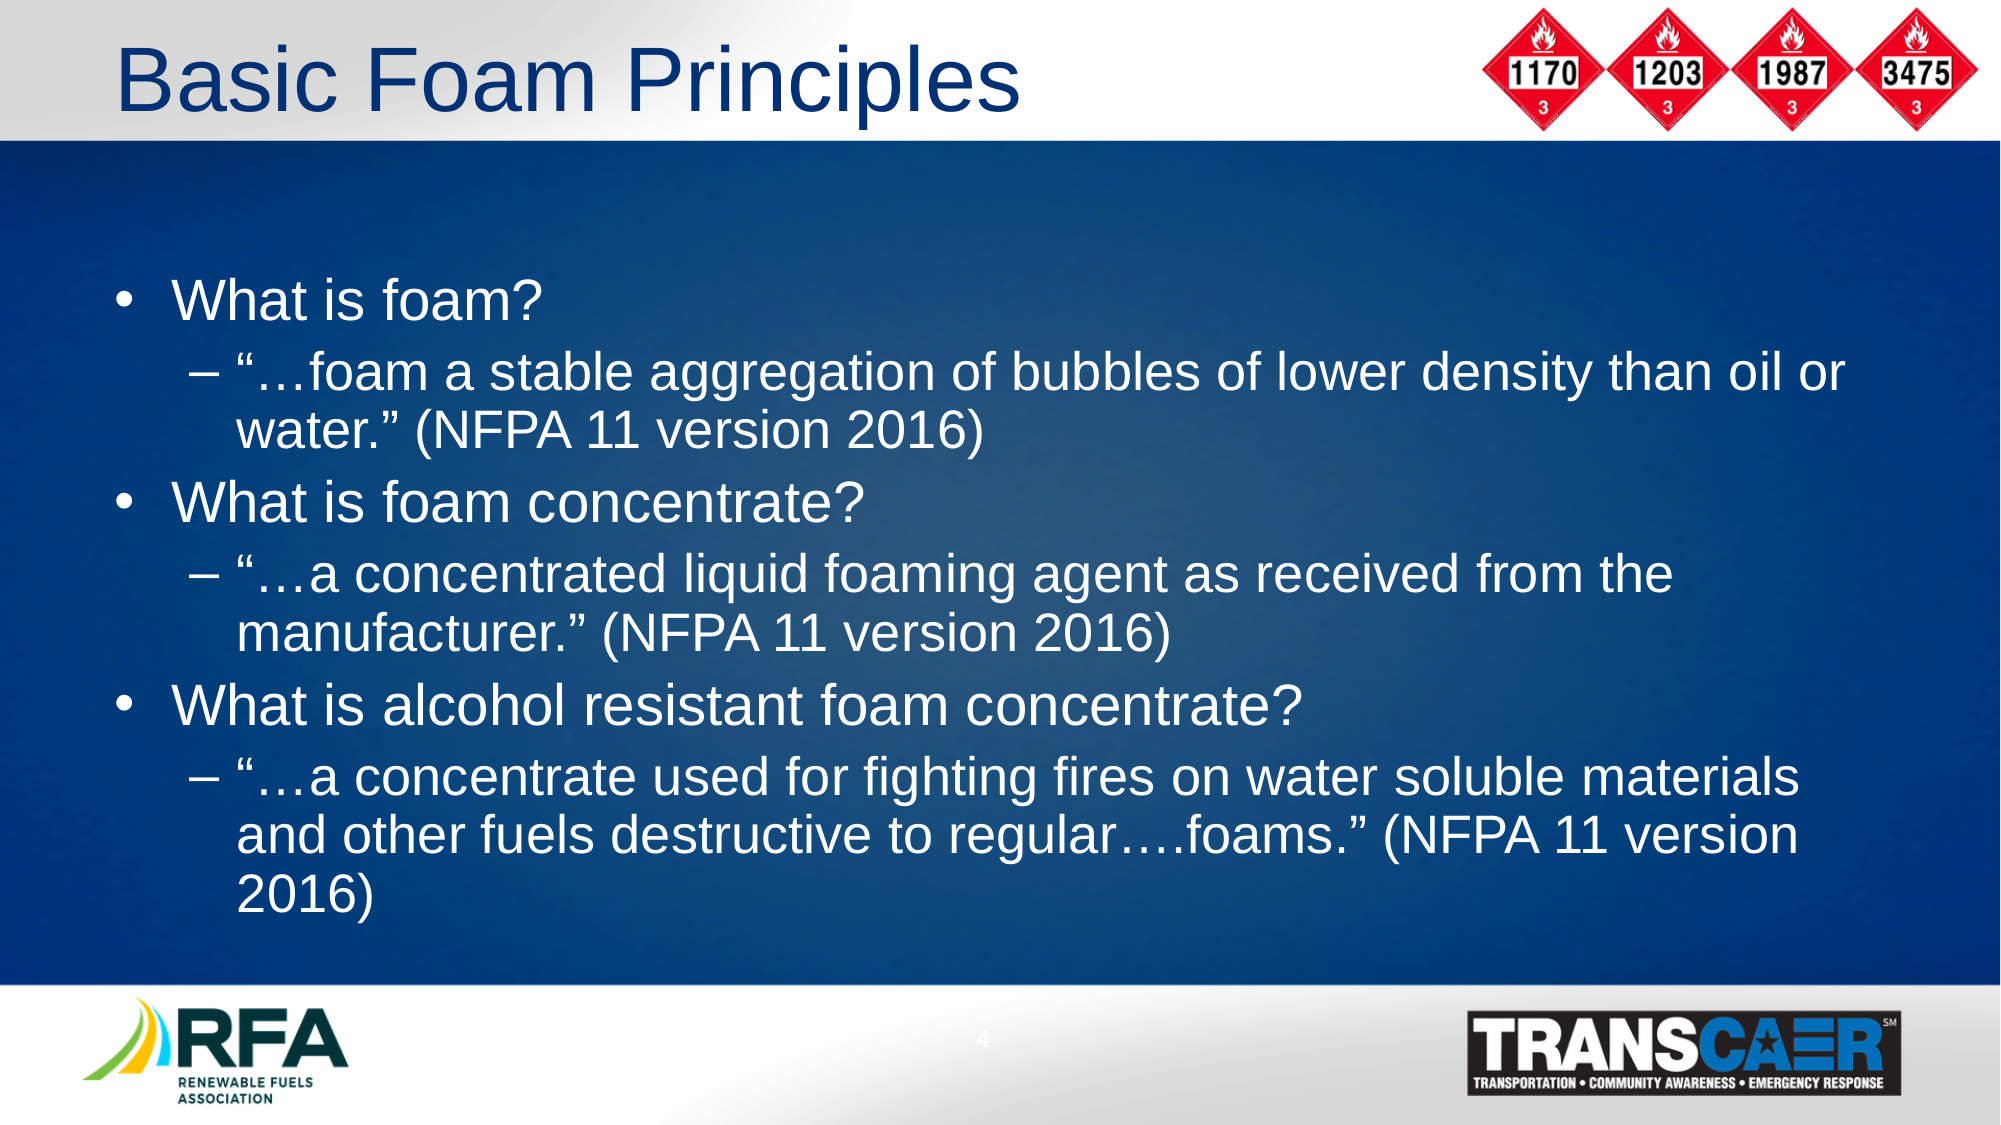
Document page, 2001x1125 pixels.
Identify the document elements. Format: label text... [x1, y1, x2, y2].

picture [0, 0, 2001, 1125]
list What is foam? “…foam a stable aggregation of bubbles of lower density than oil or water.” (NFPA 11 version 2016) What is foam concentrate? “…a concentrated liquid foaming agent as received from the manufacturer.” (NFPA 11 version 2016) What is alcohol resistant foam concentrate? “…a concentrate used for fighting fires on water soluble materials and other fuels destructive to regular….foams.” (NFPA 11 version 2016) [99, 262, 1900, 993]
title Basic Foam Principles [99, 0, 1663, 150]
